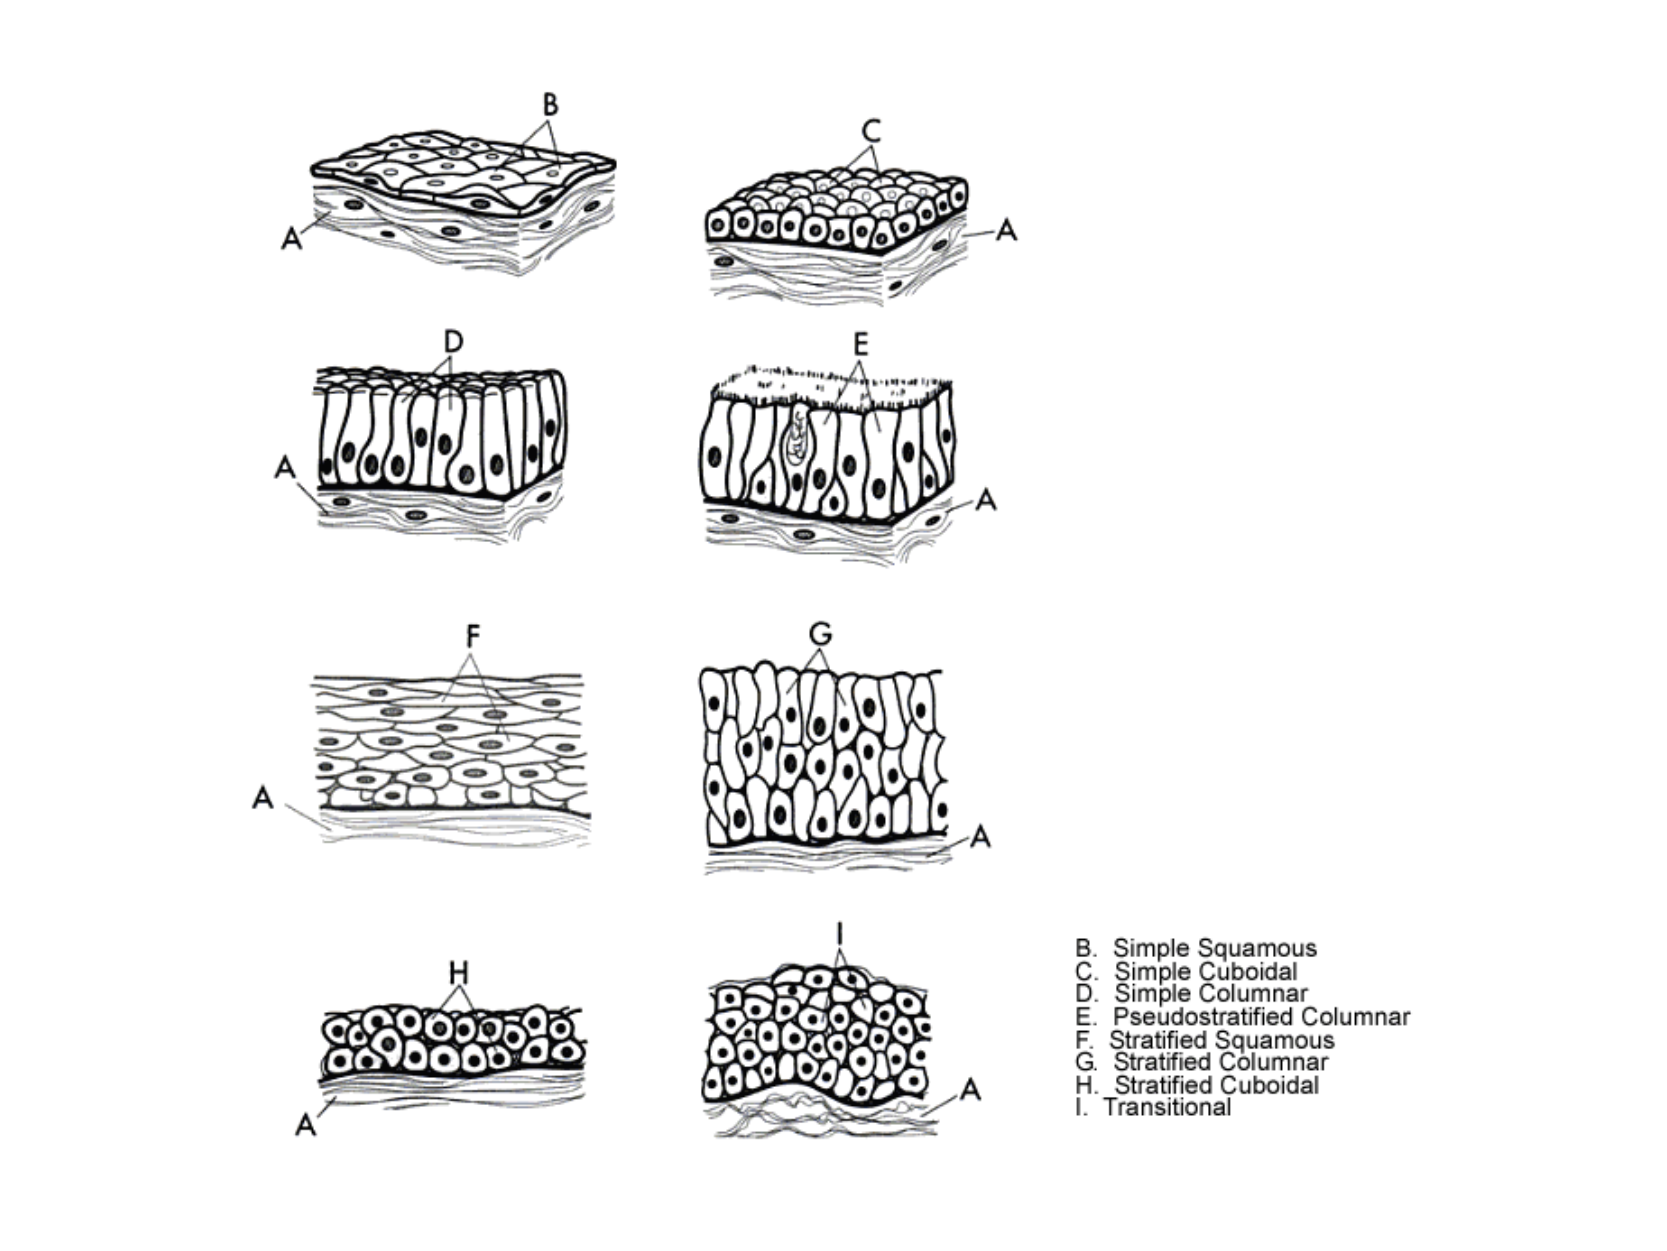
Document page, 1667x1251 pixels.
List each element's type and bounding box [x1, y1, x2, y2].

picture [238, 62, 1429, 1188]
